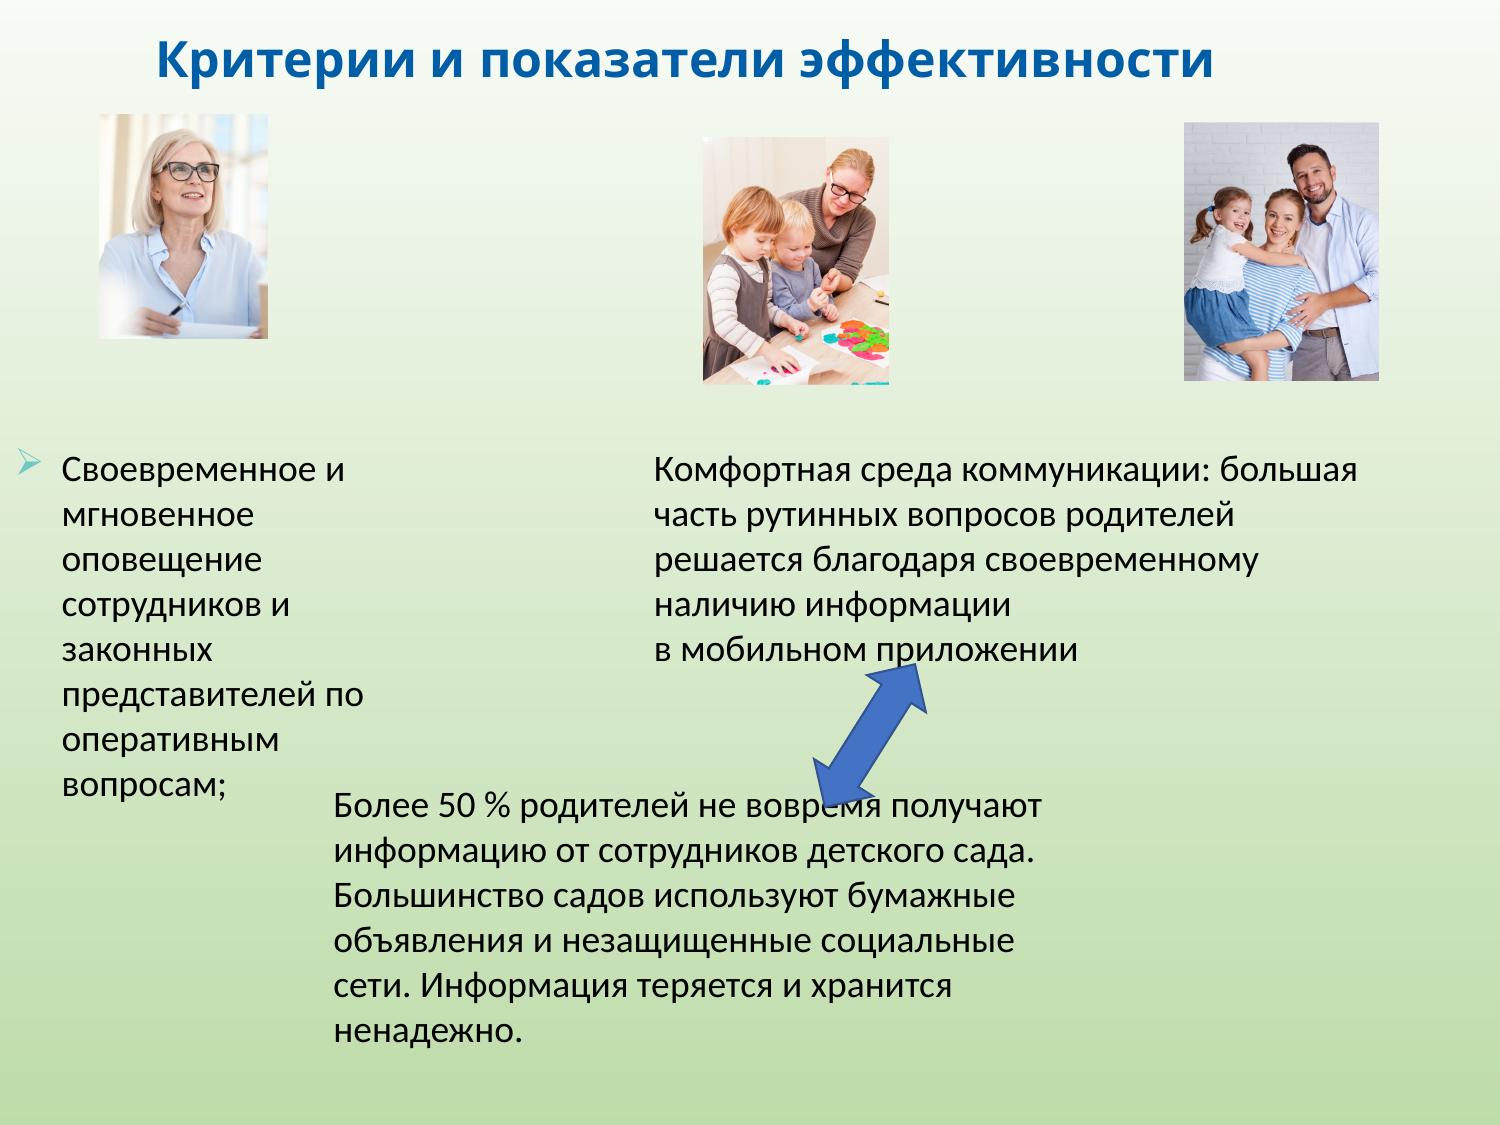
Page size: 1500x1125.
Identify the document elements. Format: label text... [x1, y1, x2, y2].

text_box [812, 663, 928, 809]
text_box Комфортная среда коммуникации: большая часть рутинных вопросов родителей решается благодаря своевременному наличию информации в мобильном приложении [639, 436, 1390, 677]
text_box Более 50 % родителей не вовремя получают информацию от сотрудников детского сада. Большинство садов используют бумажные объявления и незащищенные социальные сети. Информация теряется и хранится ненадежно. [318, 772, 1069, 1058]
title Критерии и показатели эффективности [140, 0, 1435, 169]
picture [703, 137, 889, 390]
text_box Своевременное и мгновенное оповещение сотрудников и законных представителей по оперативным вопросам; [0, 436, 441, 812]
picture [1184, 122, 1379, 381]
picture [99, 114, 268, 356]
